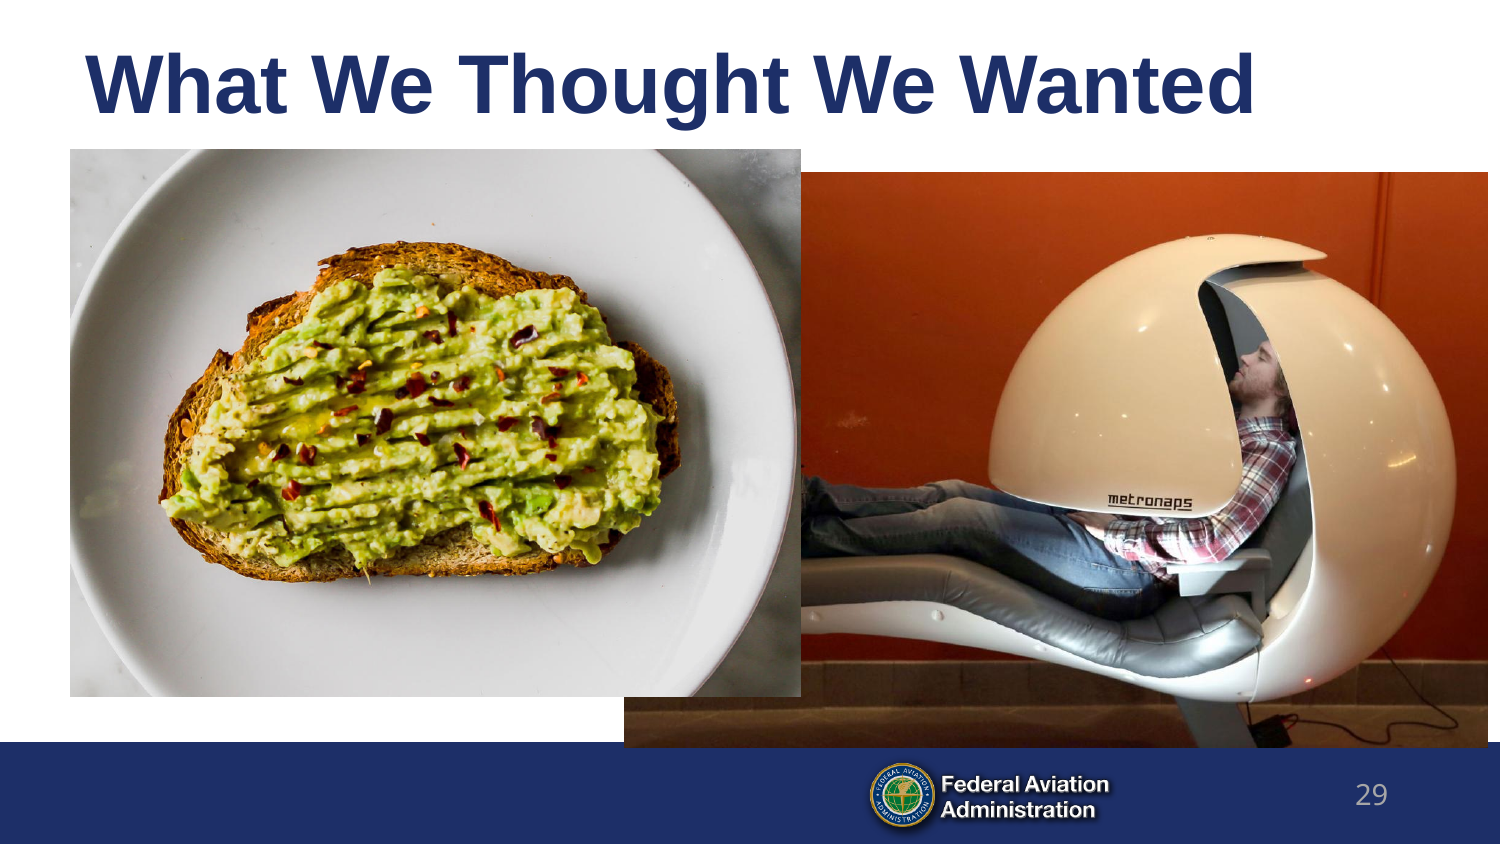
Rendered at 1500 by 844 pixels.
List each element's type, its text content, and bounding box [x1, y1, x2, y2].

picture [70, 149, 1488, 748]
slide_number 29 [1143, 768, 1404, 826]
picture [859, 752, 1120, 844]
title What We Thought We Wanted [70, 42, 1461, 118]
